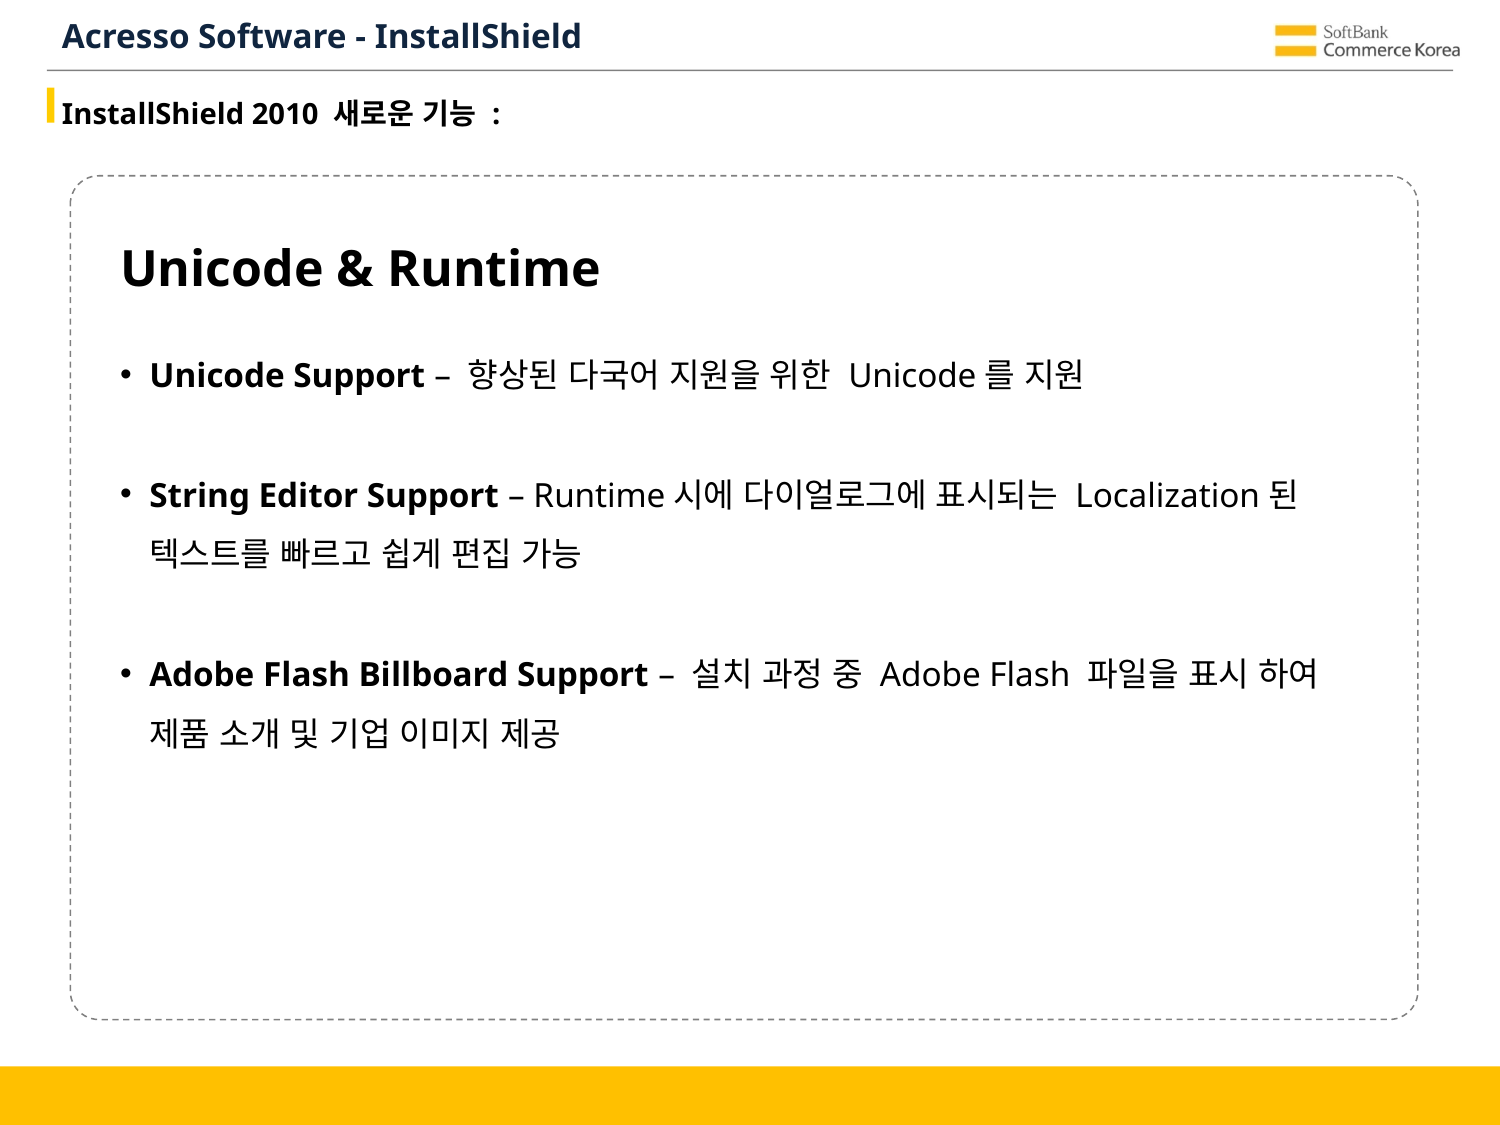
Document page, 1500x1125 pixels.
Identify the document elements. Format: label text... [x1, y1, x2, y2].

list InstallShield 2010 새로운 기능 : [46, 70, 1454, 1058]
title Acresso Software - InstallShield [46, 11, 1319, 59]
picture [1319, 23, 1462, 58]
text_box Unicode & Runtime Unicode Support – 향상된 다국어 지원을 위한 Unicode를 지원 String Editor Support – Runtime시에 다이얼로그에 표시되는 Localization된 텍스트를 빠르고 쉽게 편집 가능 Adobe Flash Billboard Support – 설치 과정 중 Adobe Flash 파일을 표시 하여 제품 소개 및 기업 이미지 제공 [105, 199, 1407, 881]
